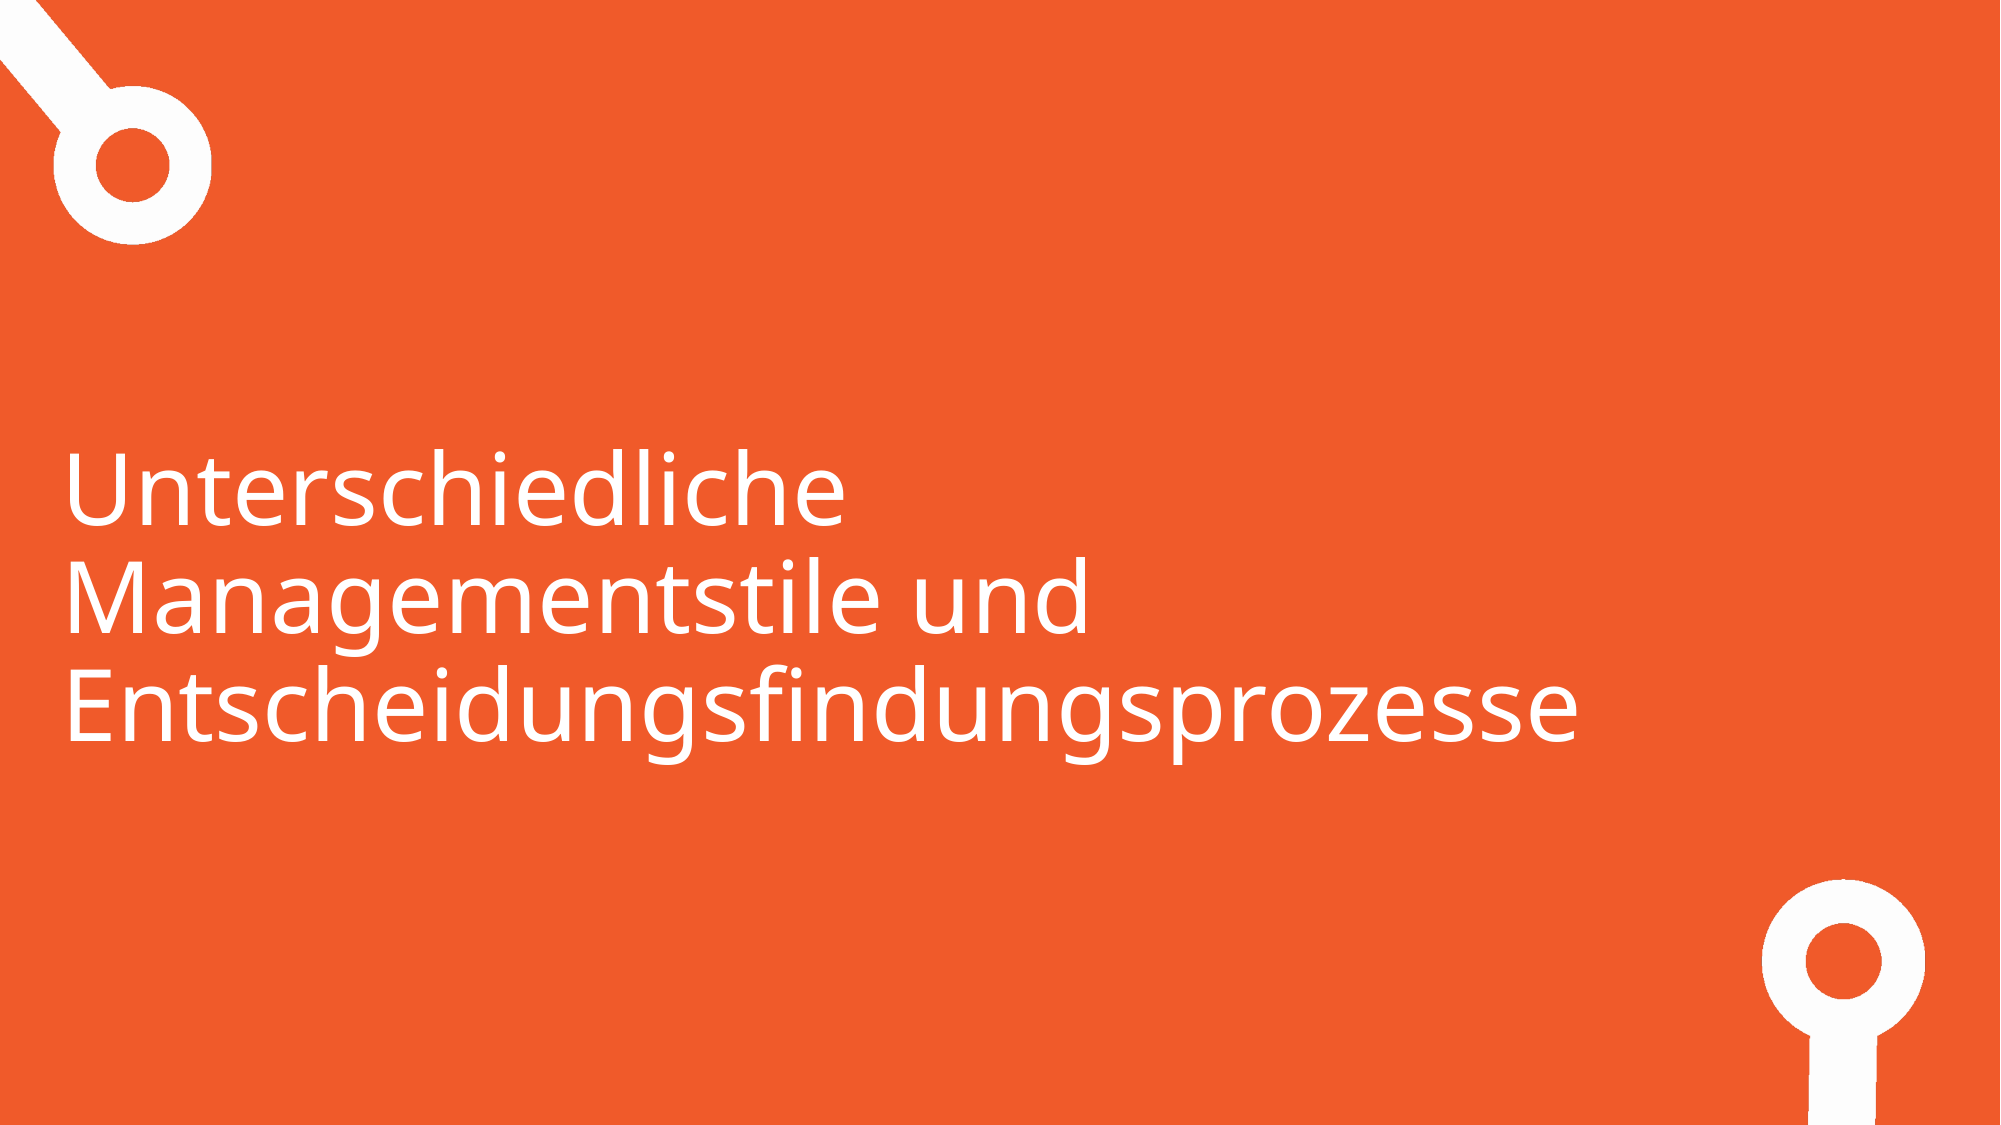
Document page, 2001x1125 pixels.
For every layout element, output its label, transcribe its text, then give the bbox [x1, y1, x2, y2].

list Unterschiedliche Managementstile und Entscheidungsfindungsprozesse [53, 471, 1667, 732]
picture [1652, 870, 2001, 1125]
picture [0, 0, 269, 308]
